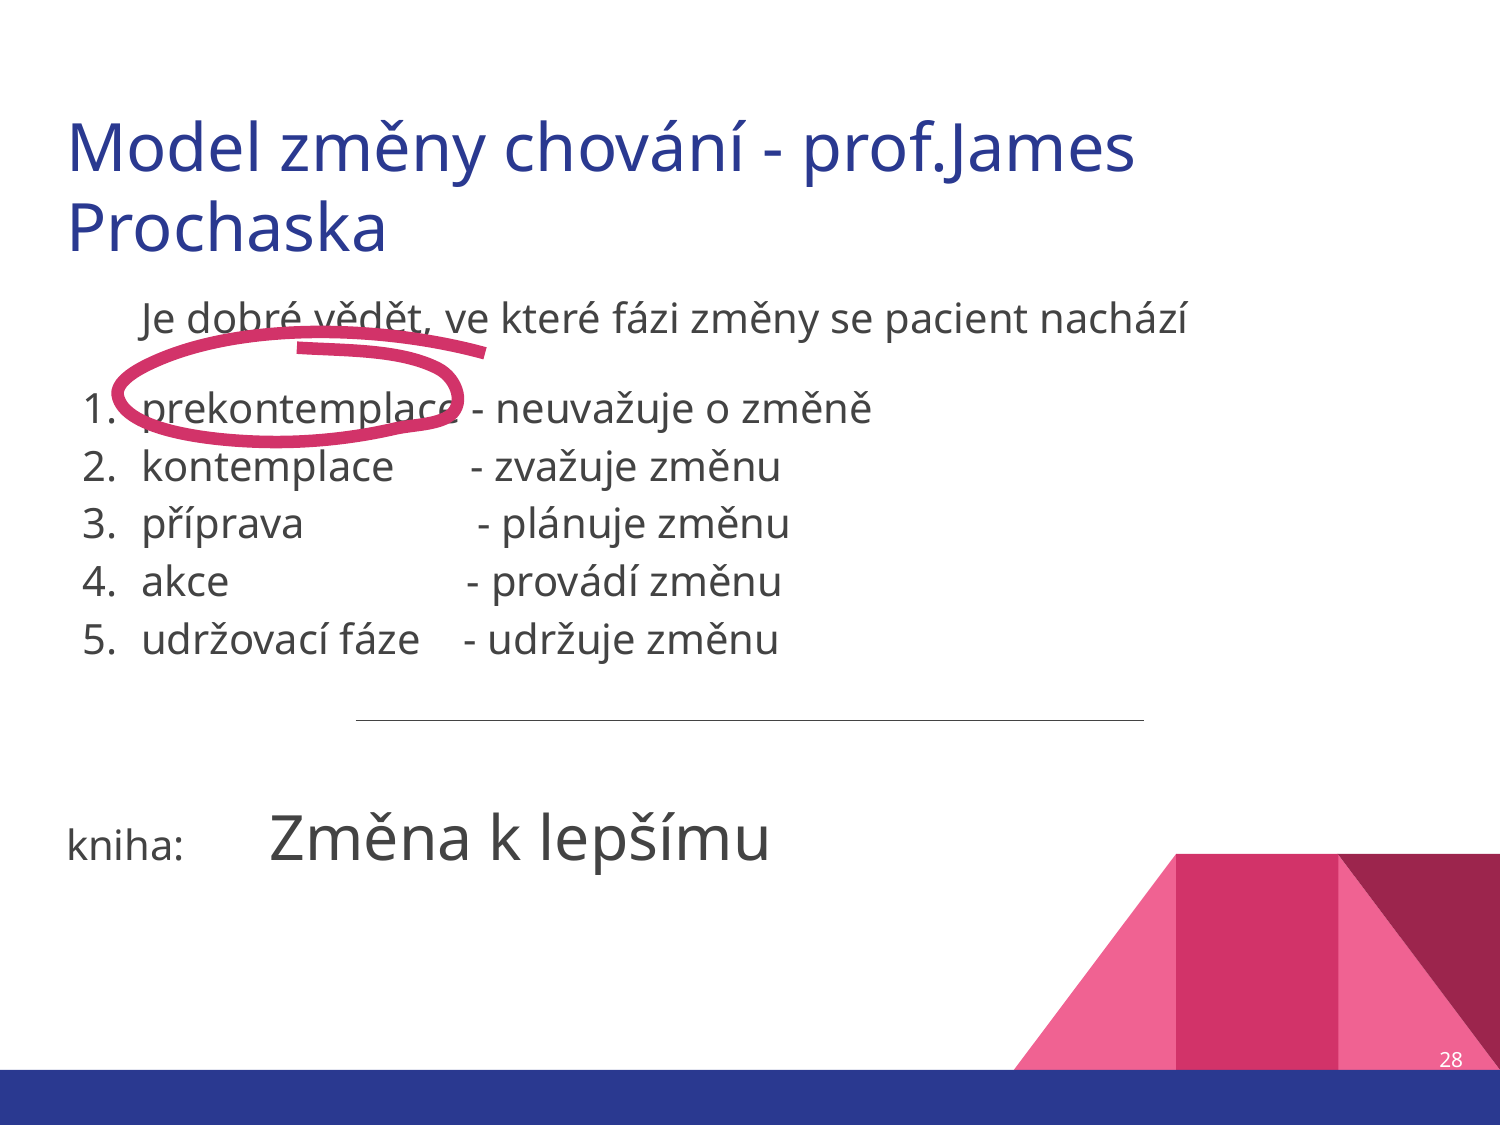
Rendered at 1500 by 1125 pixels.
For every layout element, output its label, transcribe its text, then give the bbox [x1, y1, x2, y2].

text_box [117, 331, 486, 443]
slide_number 28 [1387, 1017, 1478, 1104]
list Je dobré vědět, ve které fázi změny se pacient nachází prekontemplace - neuvažuje o změně kontemplace - zvažuje změnu příprava - plánuje změnu akce - provádí změnu udržovací fáze - udržuje změnu kniha: Změna k lepšímu [51, 268, 1449, 1000]
title Model změny chování - prof.James Prochaska [51, 89, 1449, 223]
